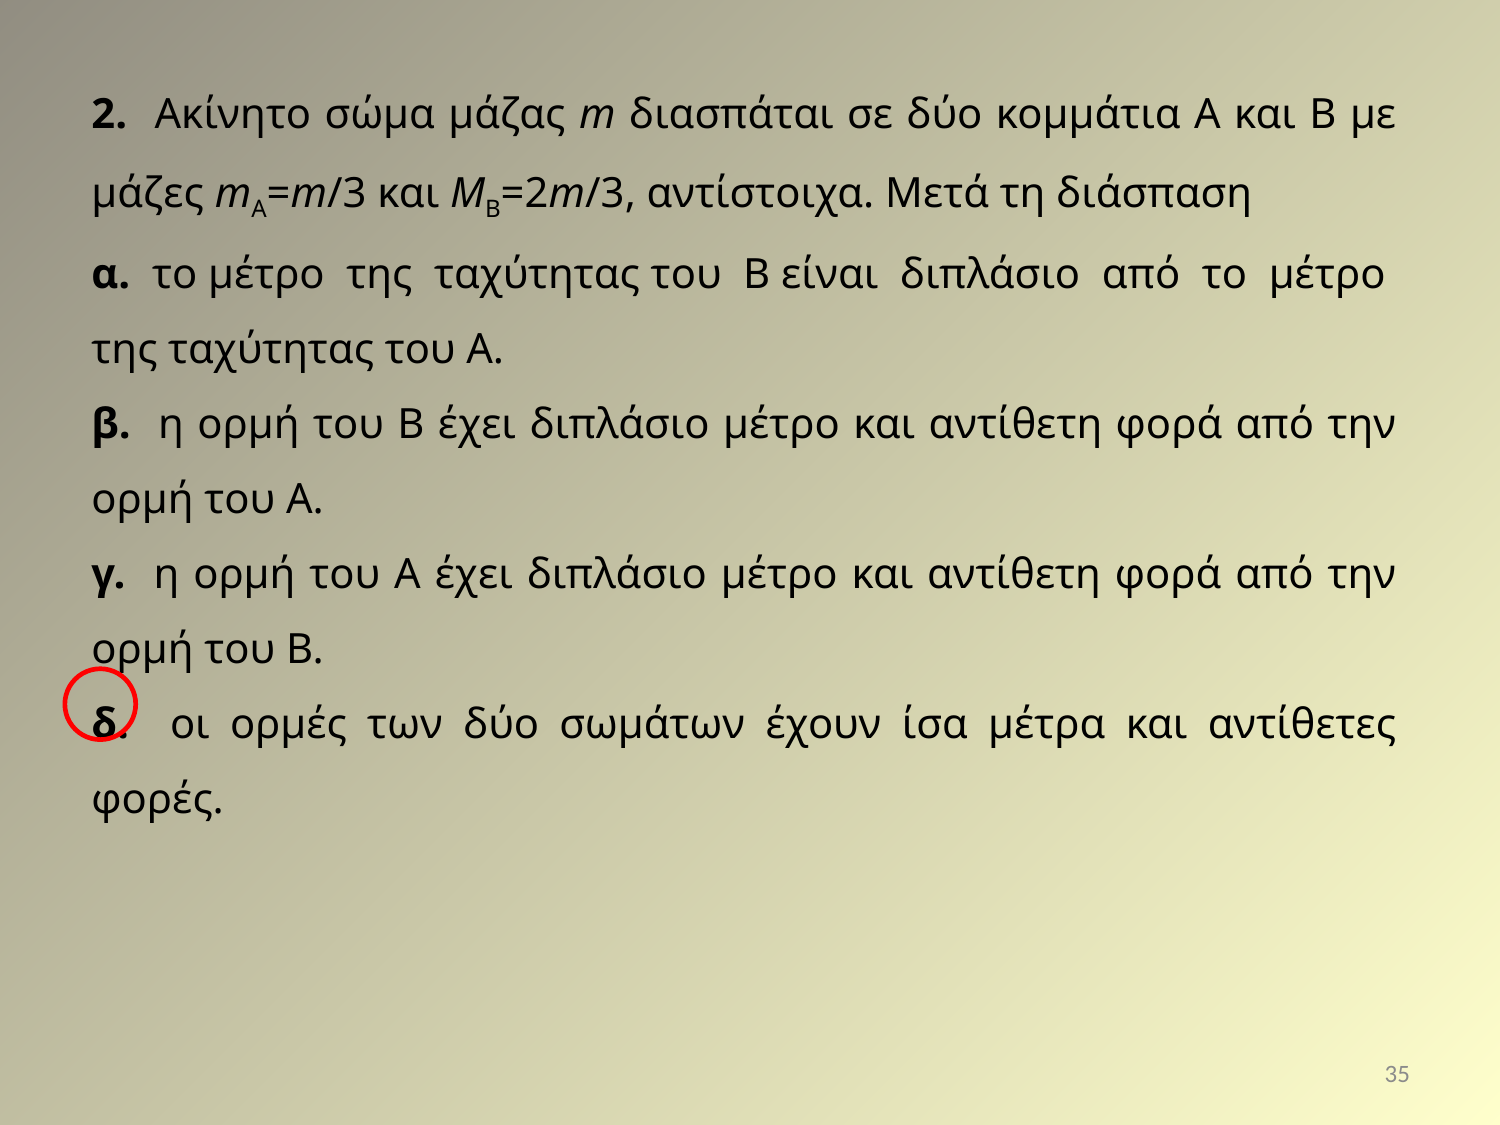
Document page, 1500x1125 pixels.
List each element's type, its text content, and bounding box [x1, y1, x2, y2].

text_box 2. Ακίνητο σώµα µάζας m διασπάται σε δύο κοµµάτια Α και Β µε µάζες mΑ=m/3 και MB=2m/3, αντίστοιχα. Μετά τη διάσπαση α. το µέτρο της ταχύτητας του Β είναι διπλάσιο από το µέτρο της ταχύτητας του Α. β. η ορµή του Β έχει διπλάσιο µέτρο και αντίθετη φορά από την ορµή του Α. γ. η ορµή του Α έχει διπλάσιο µέτρο και αντίθετη φορά από την ορµή του Β. δ. οι ορµές των δύο σωµάτων έχουν ίσα µέτρα και αντίθετες φορές. [76, 54, 1412, 830]
text_box [62, 666, 138, 742]
slide_number 35 [1074, 1042, 1425, 1103]
